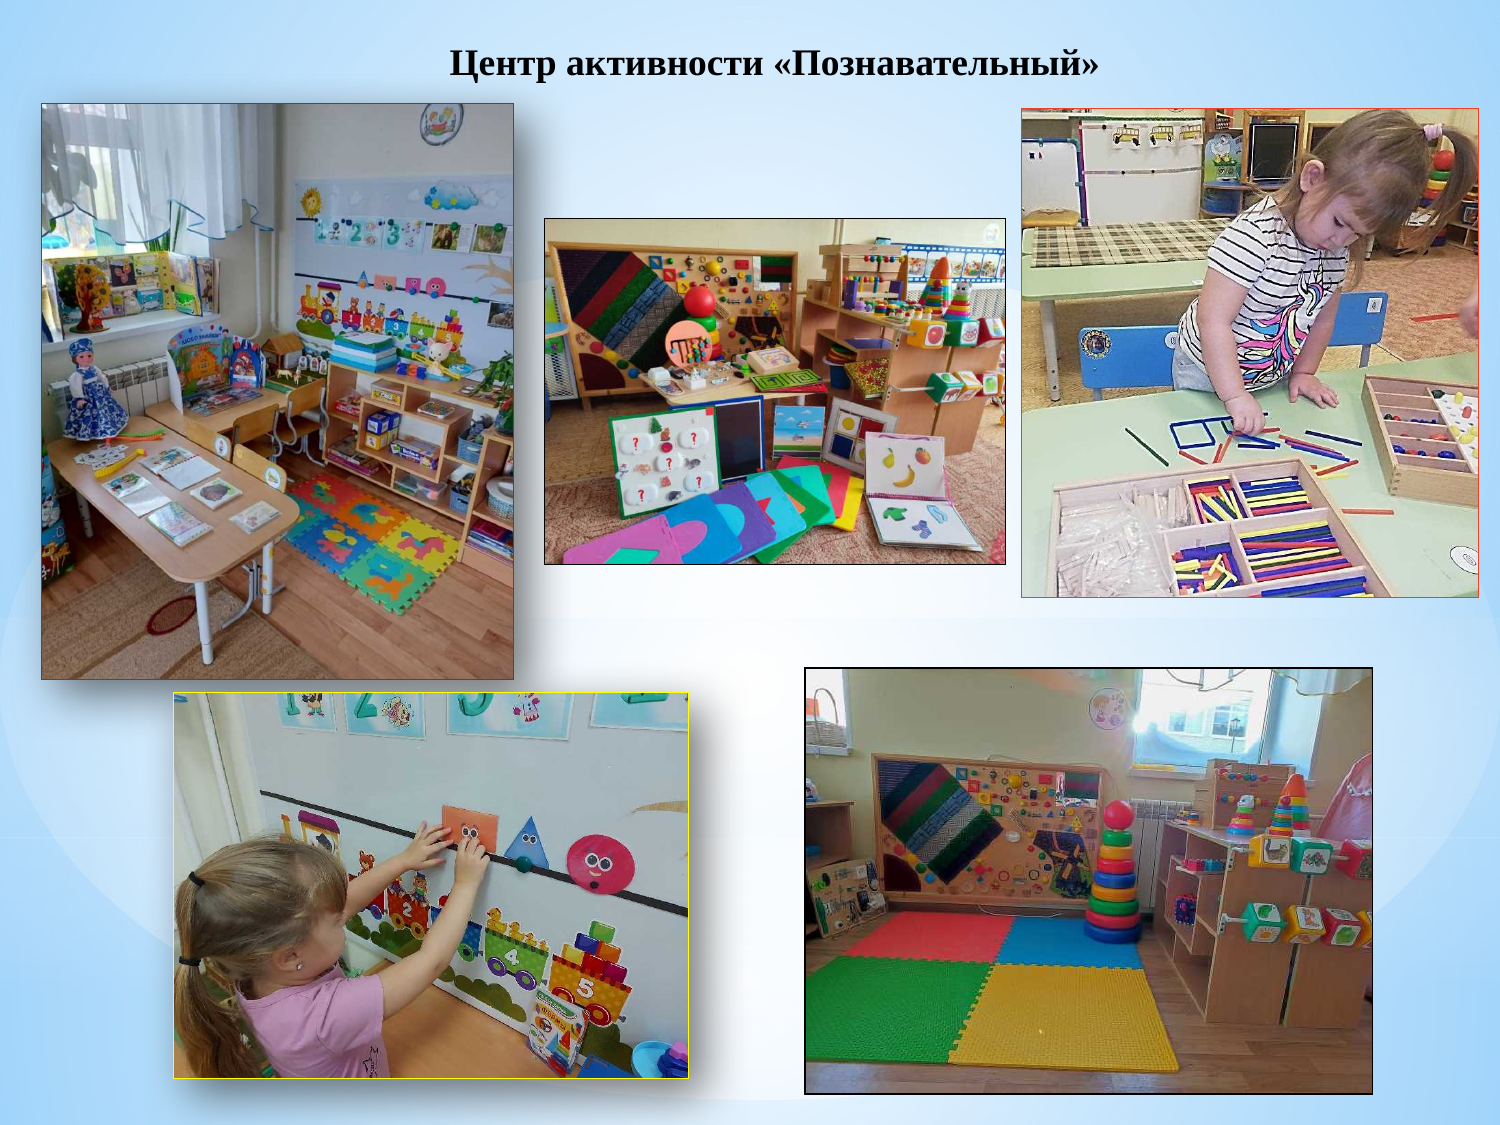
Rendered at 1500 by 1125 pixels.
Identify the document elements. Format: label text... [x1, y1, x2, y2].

picture [0, 104, 1005, 679]
text_box Центр активности «Познавательный» [434, 30, 1116, 91]
picture [173, 692, 689, 1079]
picture [1021, 107, 1480, 599]
picture [805, 668, 1373, 1094]
